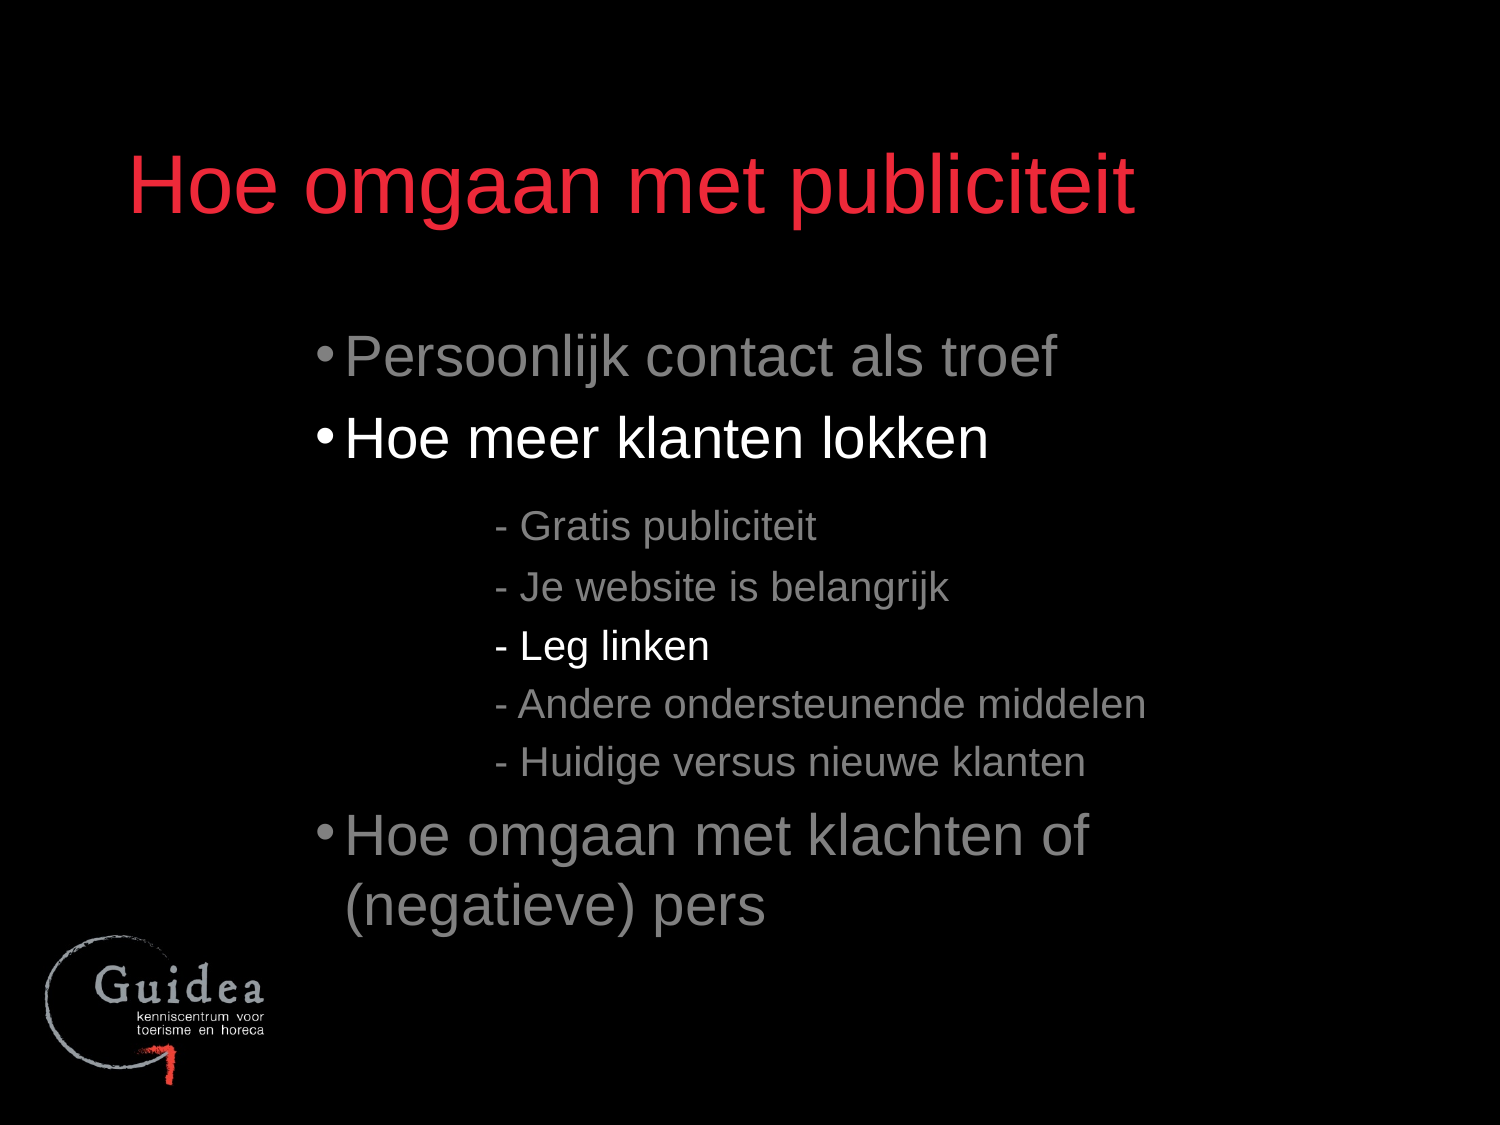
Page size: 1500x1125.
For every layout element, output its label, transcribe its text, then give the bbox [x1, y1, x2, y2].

title Hoe omgaan met publiciteit [112, 59, 1388, 301]
picture [43, 933, 265, 1087]
subtitle Persoonlijk contact als troef Hoe meer klanten lokken - Gratis publiciteit - Je website is belangrijk - Leg linken - Andere ondersteunende middelen - Huidige versus nieuwe klanten Hoe omgaan met klachten of (negatieve) pers [300, 310, 1386, 1048]
